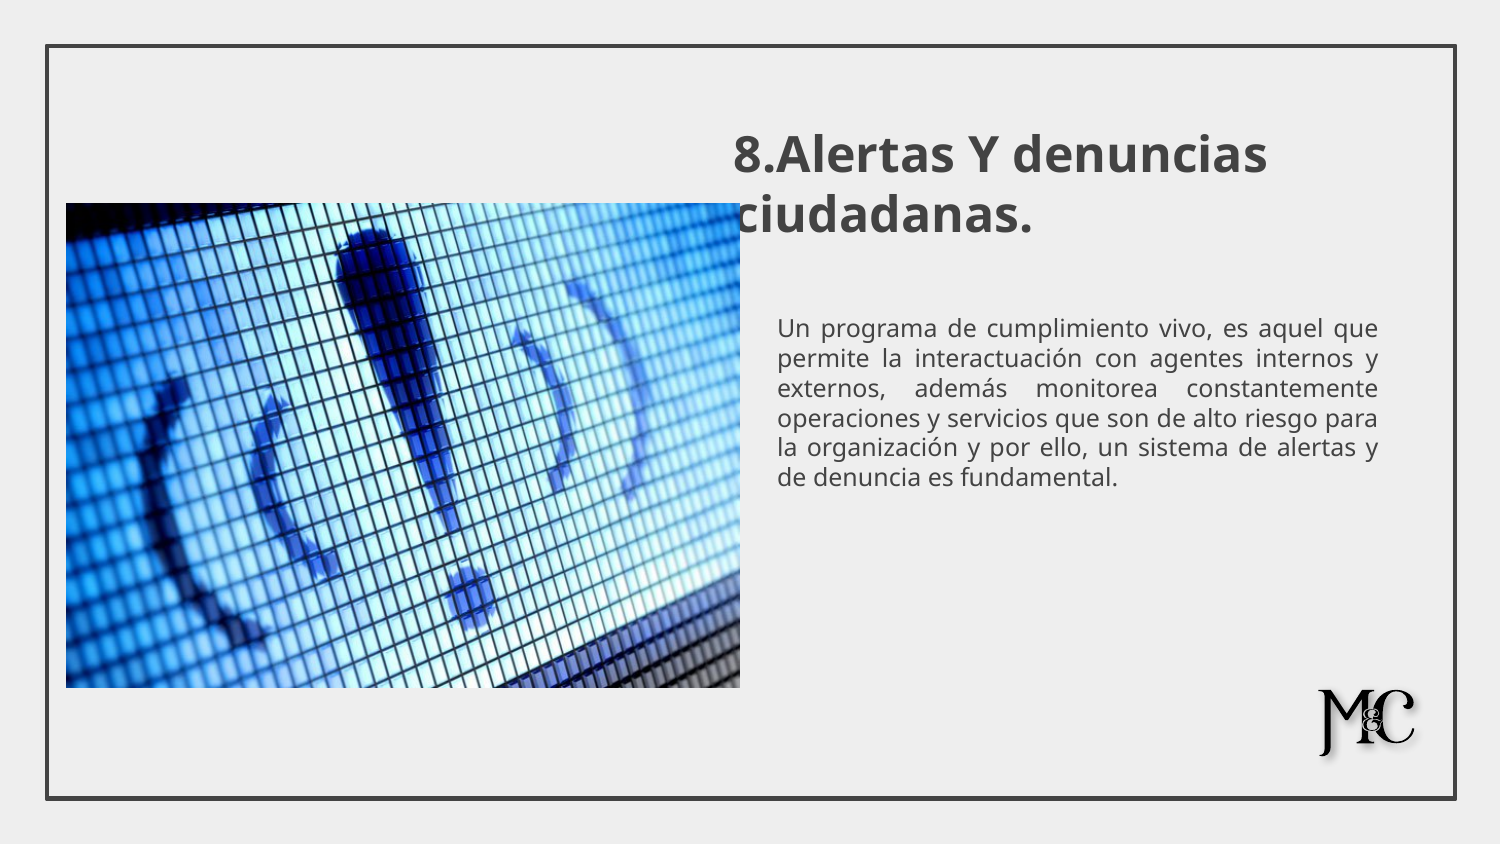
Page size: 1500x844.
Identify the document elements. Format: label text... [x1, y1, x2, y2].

text_box [47, 45, 1455, 799]
title 8.Alertas Y denuncias ciudadanas. [718, 107, 1453, 204]
list Un programa de cumplimiento vivo, es aquel que permite la interactuación con agentes internos y externos, además monitorea constantemente operaciones y servicios que son de alto riesgo para la organización y por ello, un sistema de alertas y de denuncia es fundamental. [743, 297, 1395, 496]
picture [1318, 689, 1415, 757]
picture [66, 203, 740, 689]
